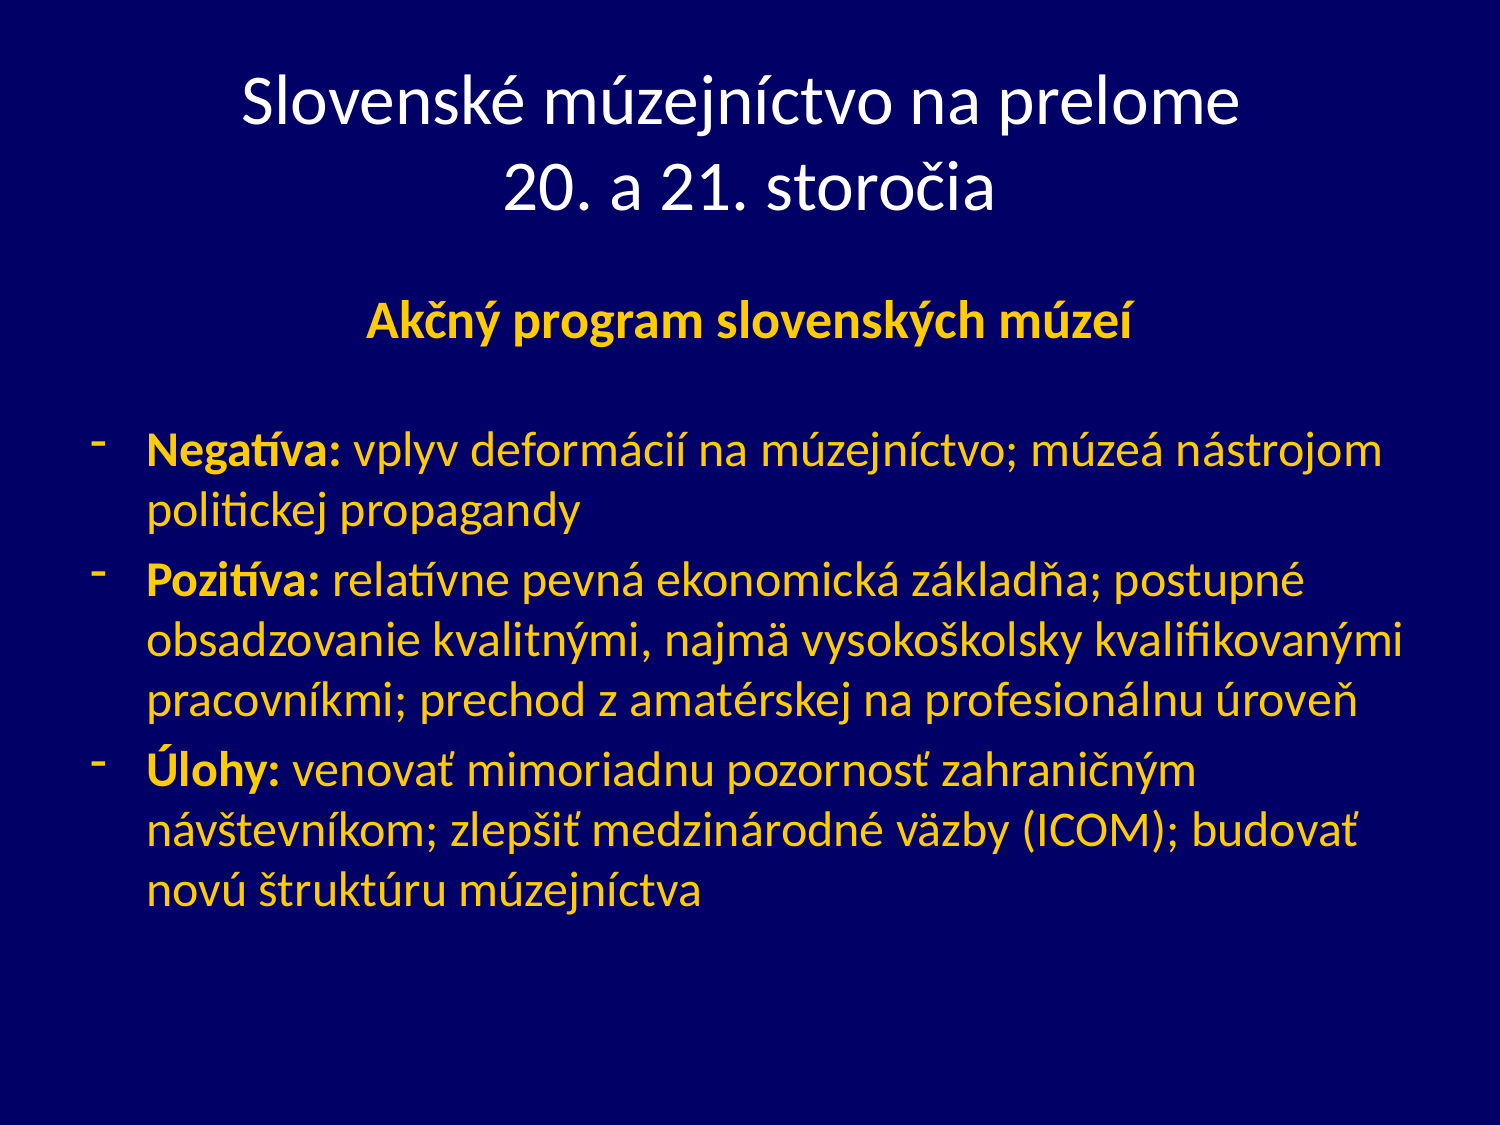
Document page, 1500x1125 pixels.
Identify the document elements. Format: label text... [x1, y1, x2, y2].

list Akčný program slovenských múzeí [75, 251, 1425, 357]
list Negatíva: vplyv deformácií na múzejníctvo; múzeá nástrojom politickej propagandy Pozitíva: relatívne pevná ekonomická základňa; postupné obsadzovanie kvalitnými, najmä vysokoškolsky kvalifikovanými pracovníkmi; prechod z amatérskej na profesionálnu úroveň Úlohy: venovať mimoriadnu pozornosť zahraničným návštevníkom; zlepšiť medzinárodné väzby (ICOM); budovať novú štruktúru múzejníctva [75, 408, 1425, 1035]
title Slovenské múzejníctvo na prelome 20. a 21. storočia [75, 45, 1425, 233]
